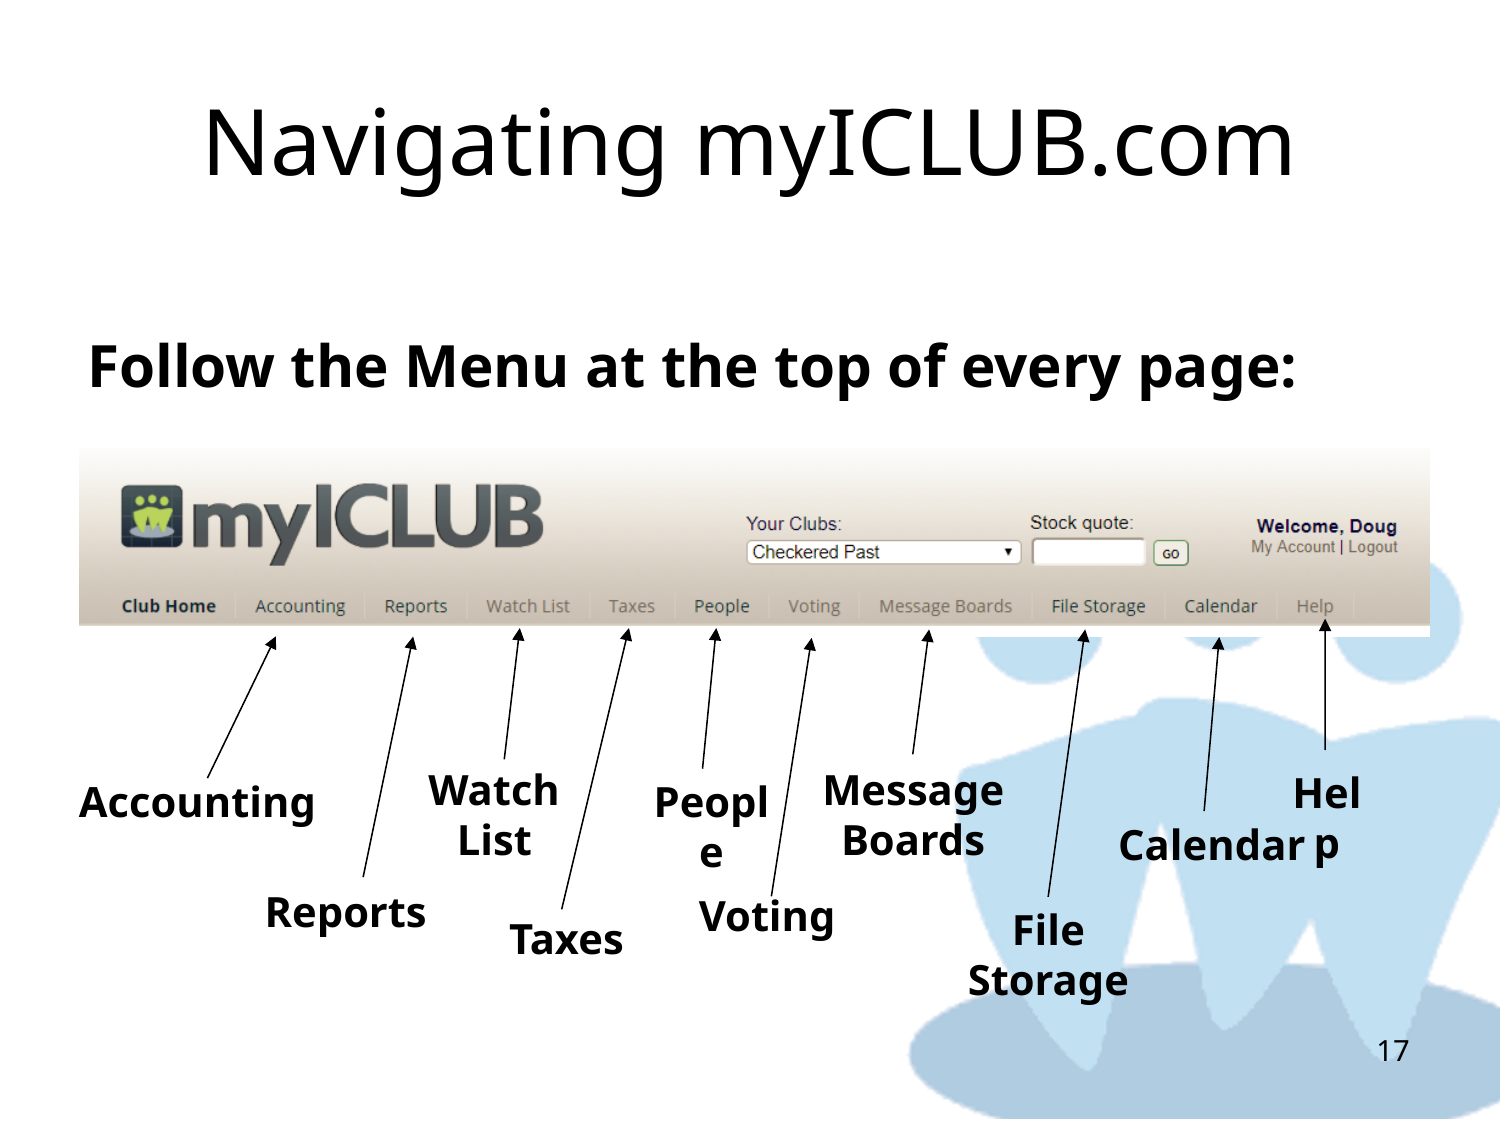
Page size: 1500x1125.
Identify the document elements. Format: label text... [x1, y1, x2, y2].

picture [900, 496, 1500, 1119]
text_box [504, 637, 525, 760]
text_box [73, 636, 255, 835]
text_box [818, 629, 960, 873]
title Navigating myICLUB.com [75, 45, 1425, 233]
slide_number 17 [1074, 1024, 1425, 1103]
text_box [960, 629, 1137, 1013]
text_box [575, 637, 633, 855]
text_box Follow the Menu at the top of every page: [72, 321, 1389, 407]
text_box Watch List [437, 756, 575, 872]
text_box People [628, 768, 791, 884]
text_box Help [1315, 759, 1389, 875]
text_box People [774, 768, 794, 882]
text_box Voting [684, 882, 851, 948]
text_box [255, 636, 437, 944]
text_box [1109, 636, 1315, 878]
text_box [702, 637, 722, 769]
text_box [771, 637, 816, 897]
text_box Taxes [494, 905, 639, 971]
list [79, 448, 1430, 637]
